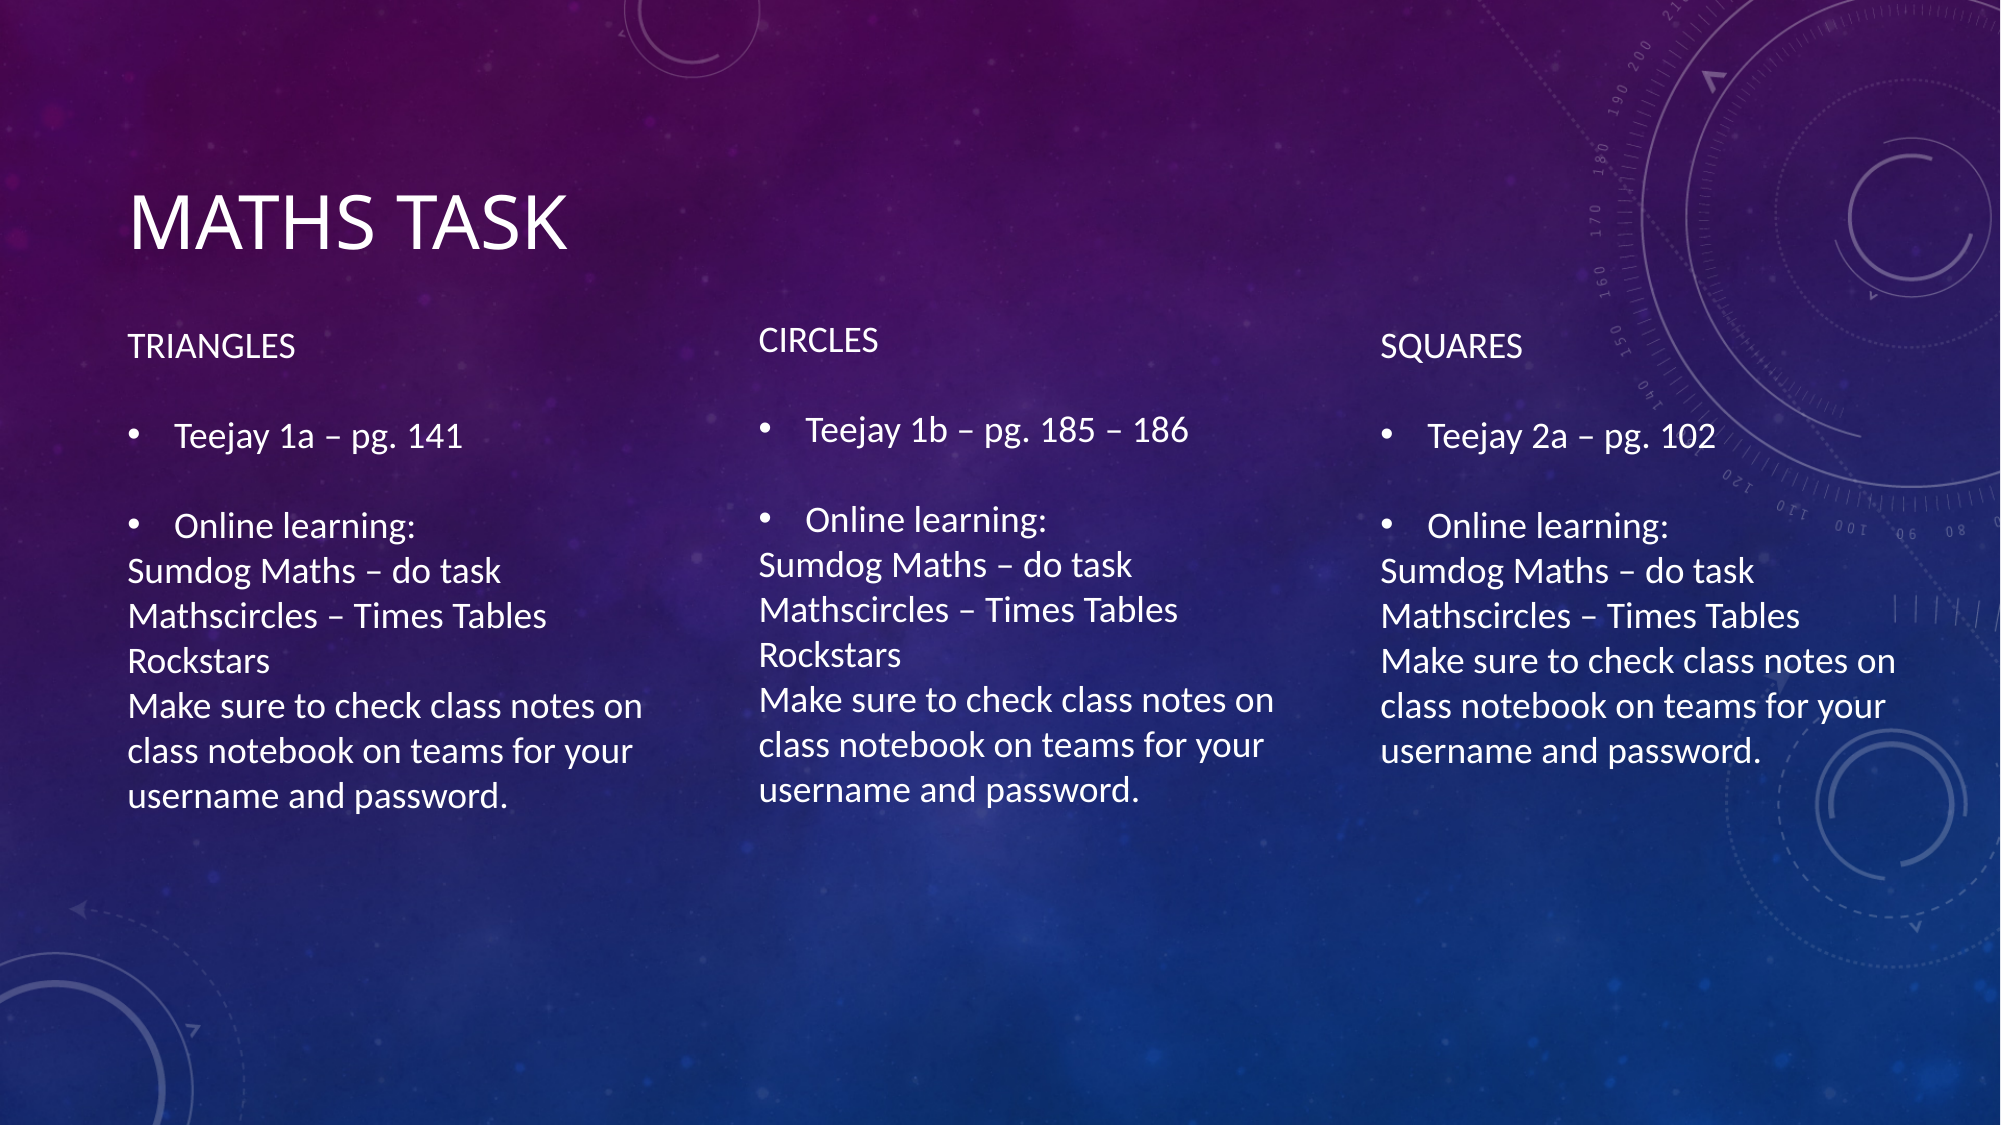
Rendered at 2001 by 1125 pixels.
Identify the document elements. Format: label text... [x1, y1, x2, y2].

text_box SQUARES Teejay 2a – pg. 102 Online learning: Sumdog Maths – do task Mathscircles – Times Tables Make sure to check class notes on class notebook on teams for your username and password. [1365, 313, 1929, 914]
text_box TRIANGLES Teejay 1a – pg. 141 Online learning: Sumdog Maths – do task Mathscircles – Times Tables Rockstars Make sure to check class notes on class notebook on teams for your username and password. [112, 313, 675, 824]
text_box CIRCLES Teejay 1b – pg. 185 – 186 Online learning: Sumdog Maths – do task Mathscircles – Times Tables Rockstars Make sure to check class notes on class notebook on teams for your username and password. [743, 307, 1294, 863]
picture [0, 0, 2001, 1125]
title Maths task [112, 99, 1775, 339]
